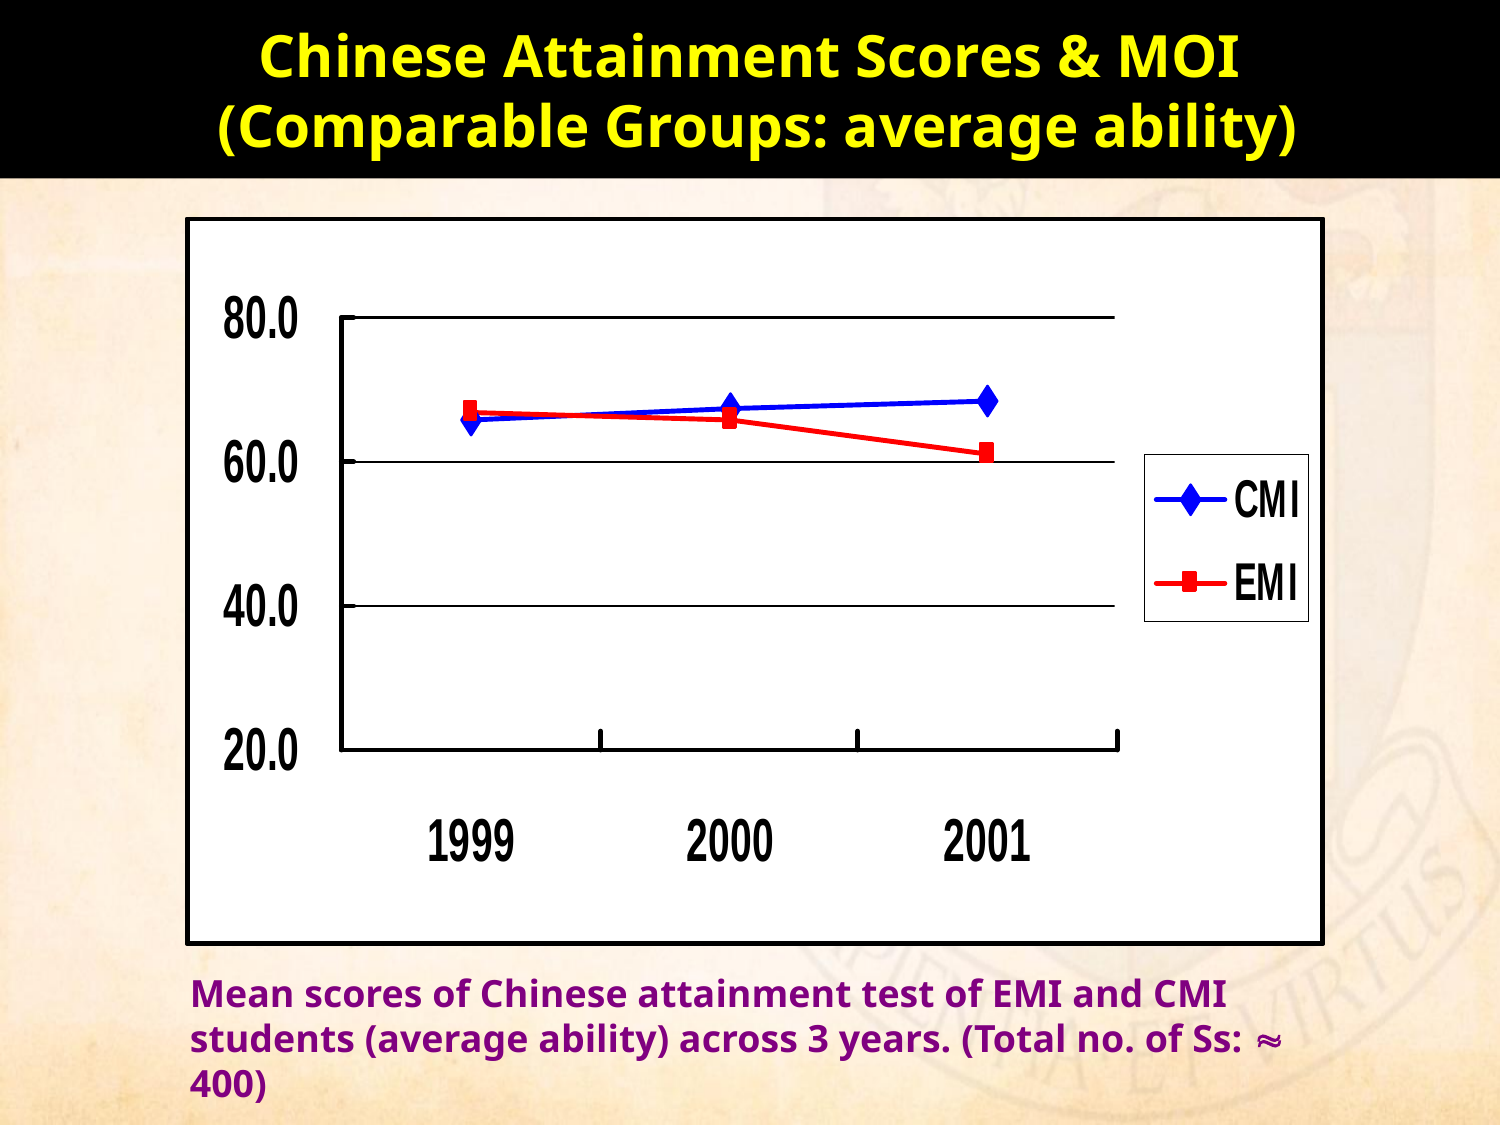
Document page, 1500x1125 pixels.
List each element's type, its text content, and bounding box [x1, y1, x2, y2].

text_box [0, 0, 1500, 179]
picture [0, 179, 1500, 1125]
title Chinese Attainment Scores & MOI (Comparable Groups: average ability) [112, 14, 1388, 165]
text_box Mean scores of Chinese attainment test of EMI and CMI students (average ability) across 3 years. (Total no. of Ss:  400) [174, 970, 1338, 1113]
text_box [174, 199, 1338, 963]
